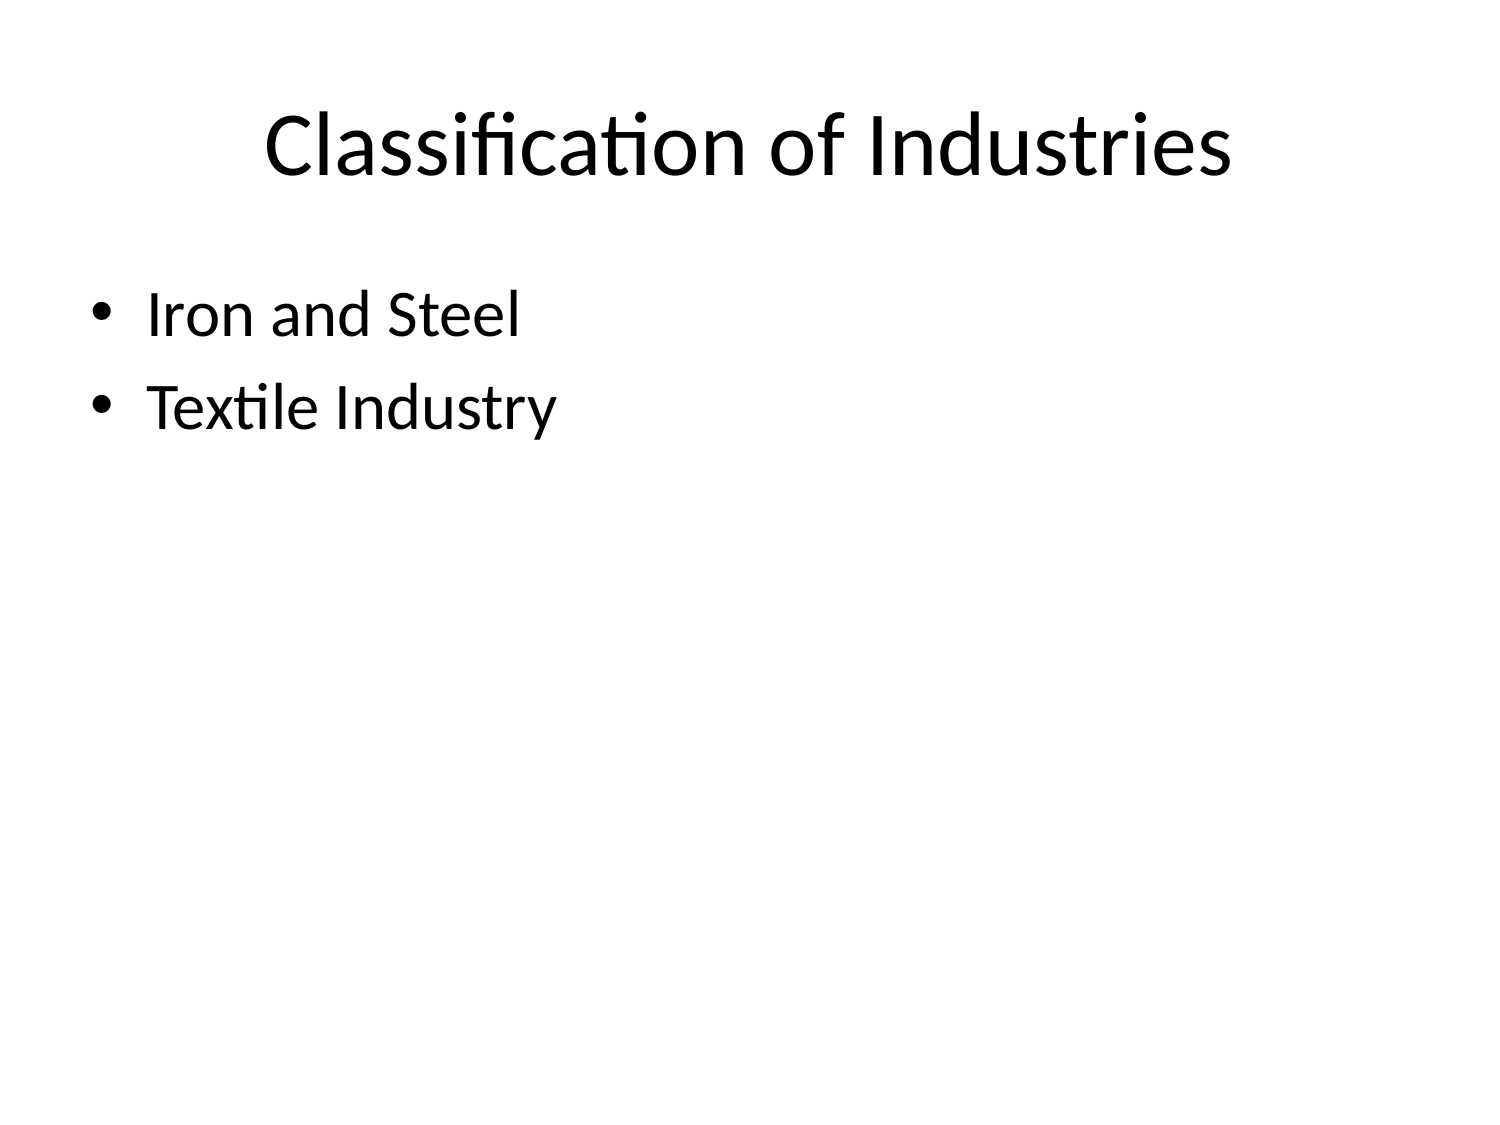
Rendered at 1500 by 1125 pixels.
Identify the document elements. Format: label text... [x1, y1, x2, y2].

list Iron and Steel Textile Industry [75, 262, 1425, 1005]
title Classification of Industries [75, 45, 1425, 233]
